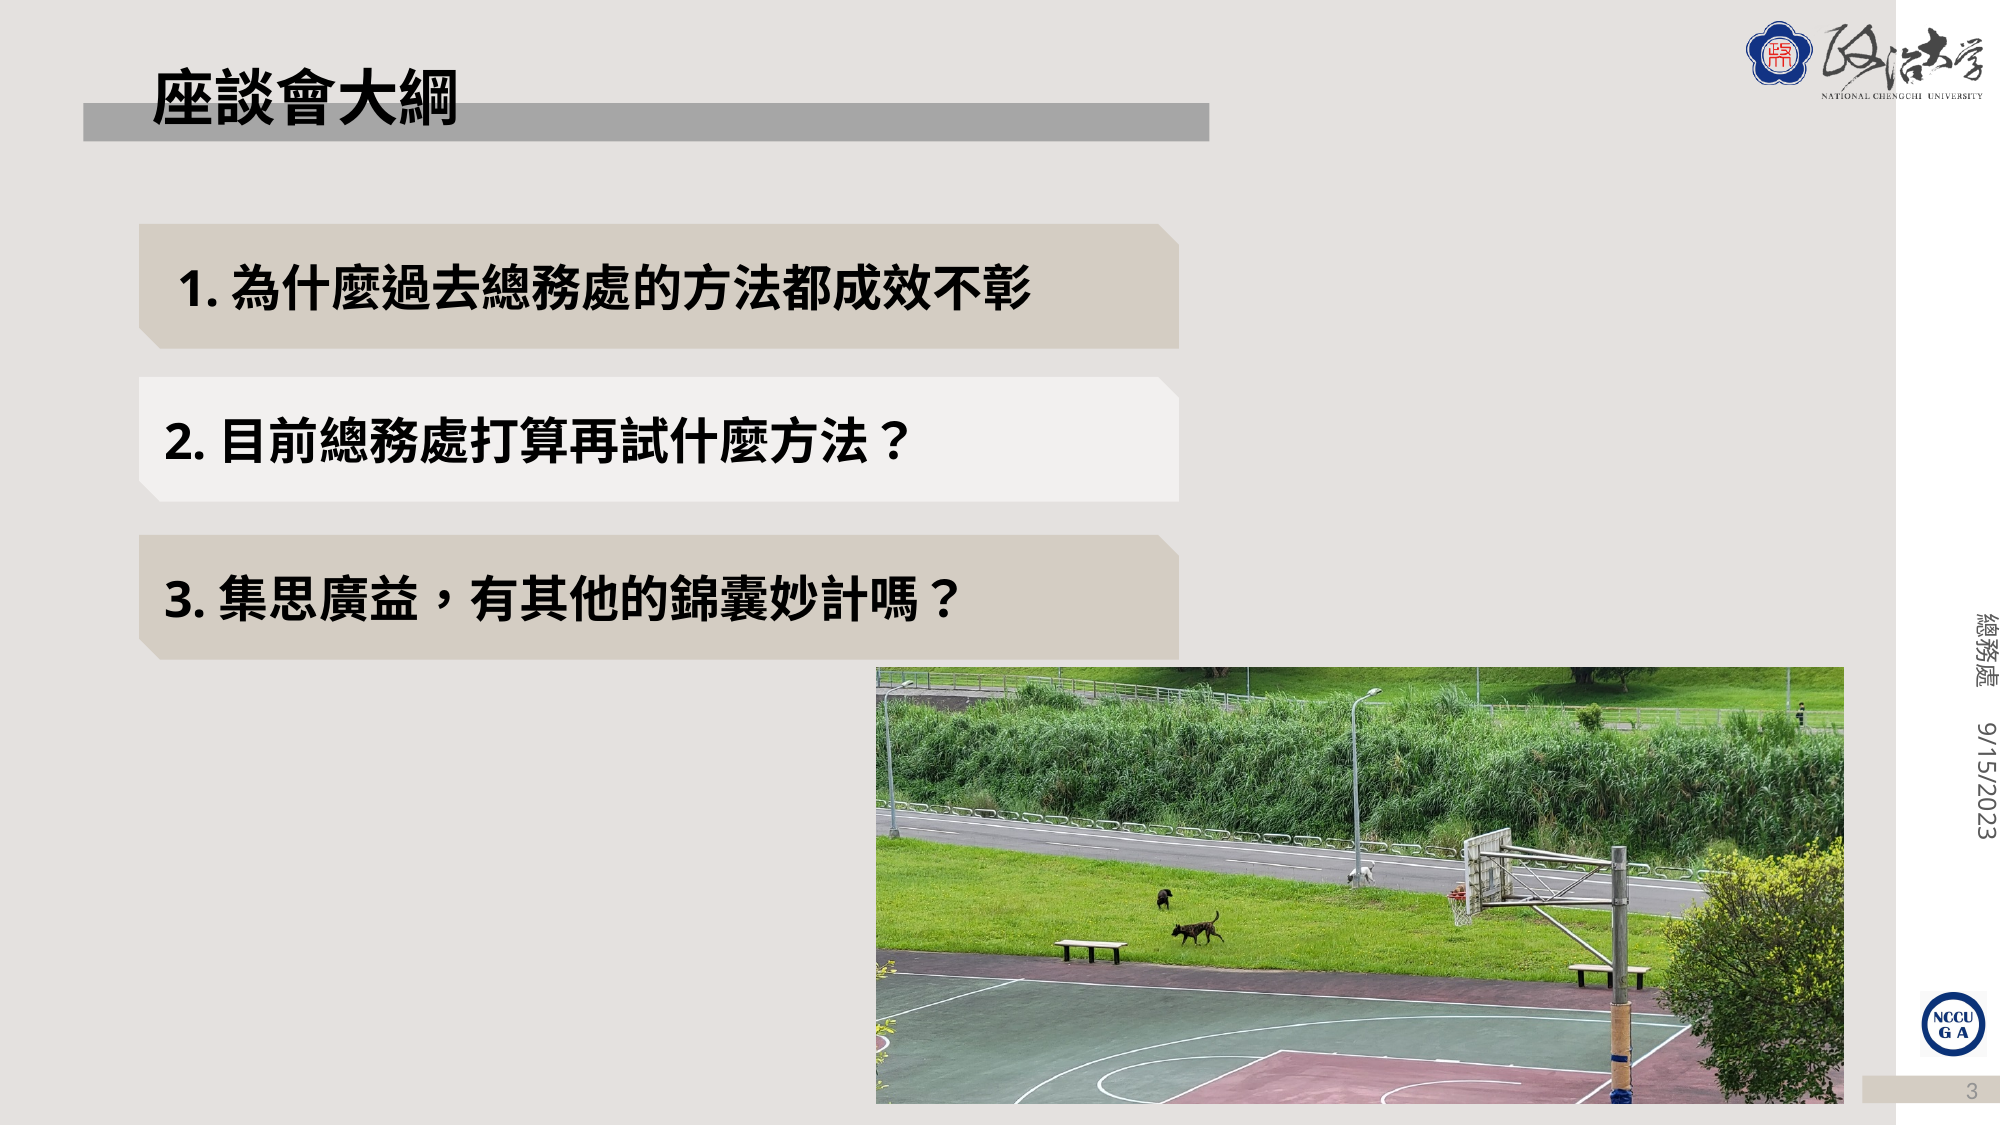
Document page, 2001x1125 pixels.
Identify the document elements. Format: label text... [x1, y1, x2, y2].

picture [1920, 991, 1987, 1057]
picture [876, 667, 1844, 1104]
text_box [139, 223, 1179, 660]
picture [1746, 21, 1983, 100]
slide_number 3 [1862, 1075, 2000, 1104]
title 座談會大綱 [137, 59, 1863, 142]
